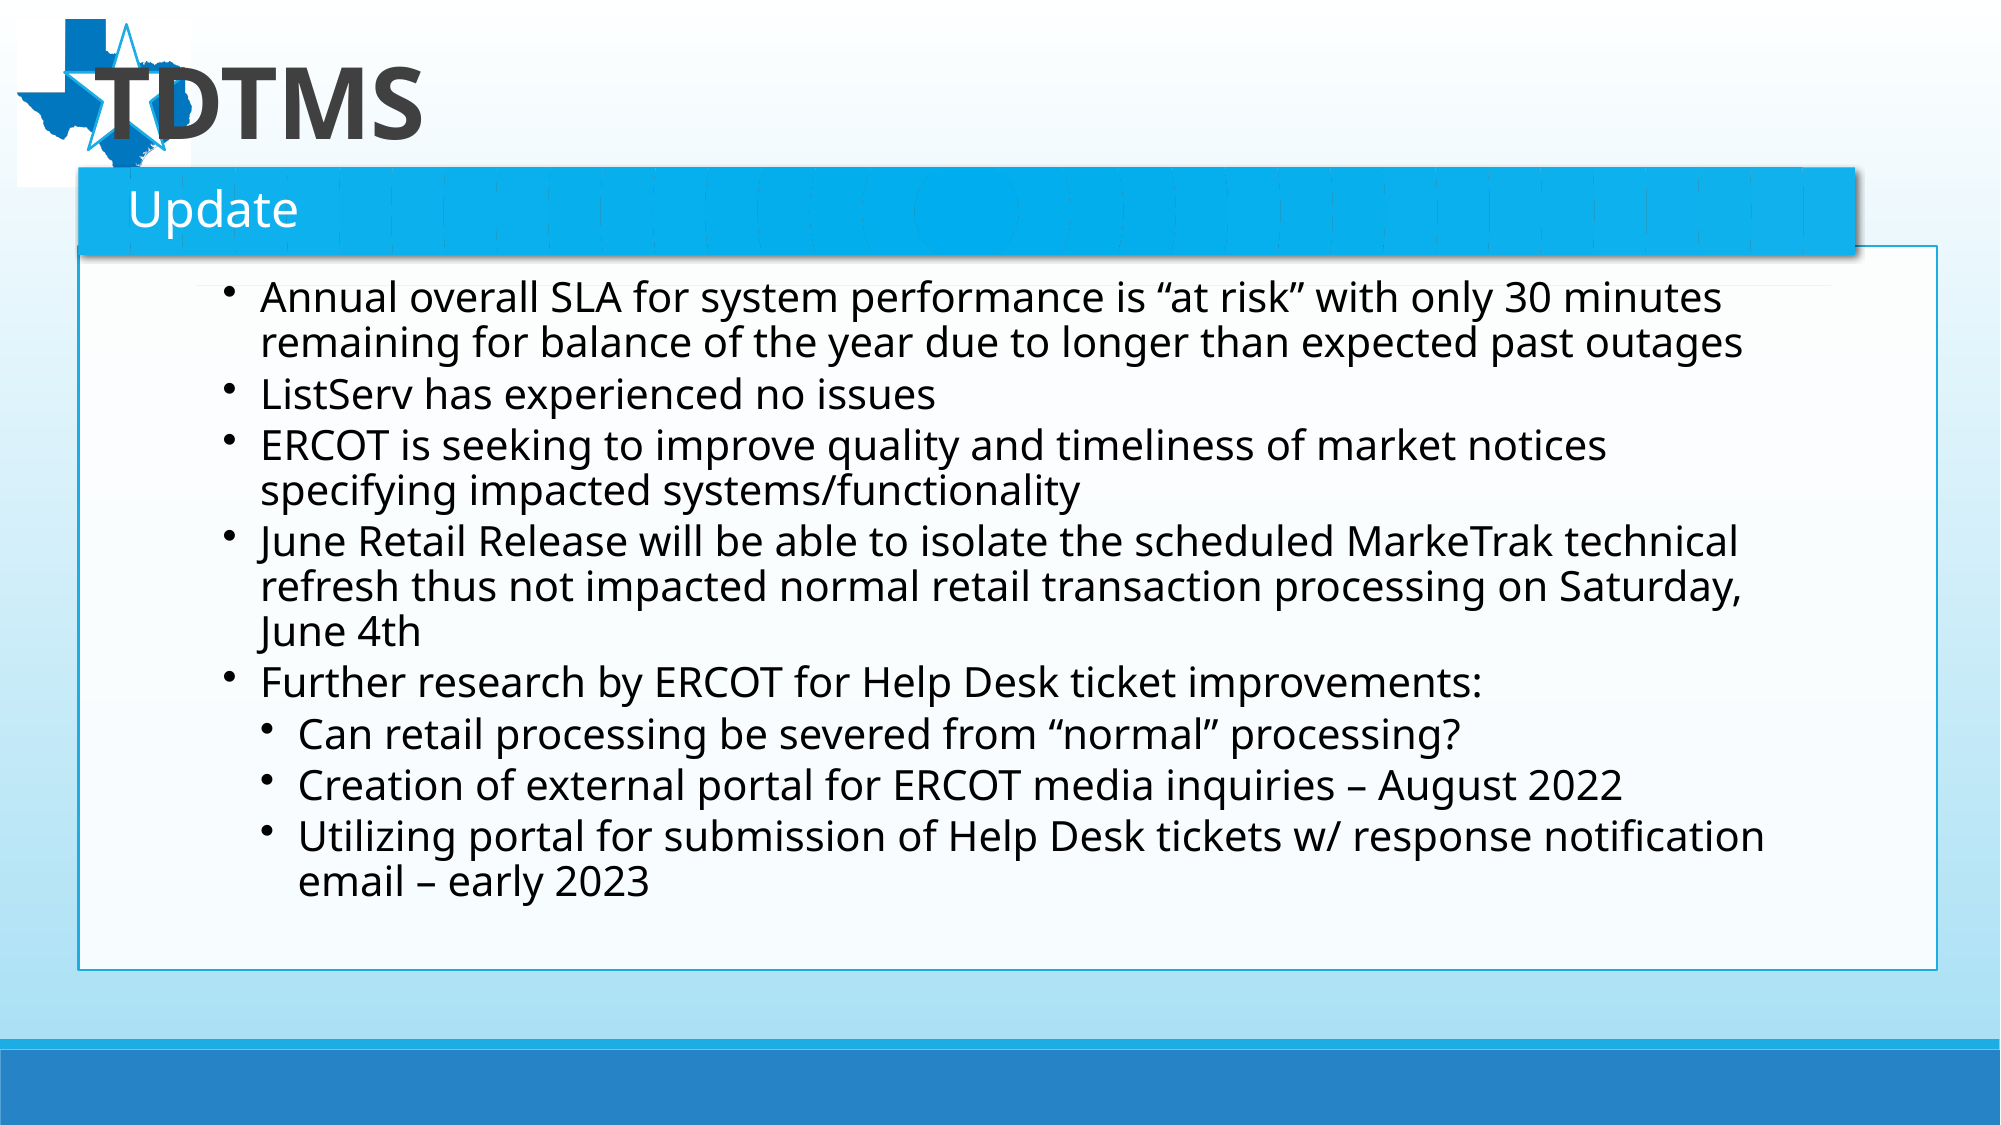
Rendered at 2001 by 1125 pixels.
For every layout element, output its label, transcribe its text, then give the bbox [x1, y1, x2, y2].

picture [16, 19, 192, 188]
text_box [77, 166, 1938, 971]
title TDTMS [199, 24, 1802, 163]
